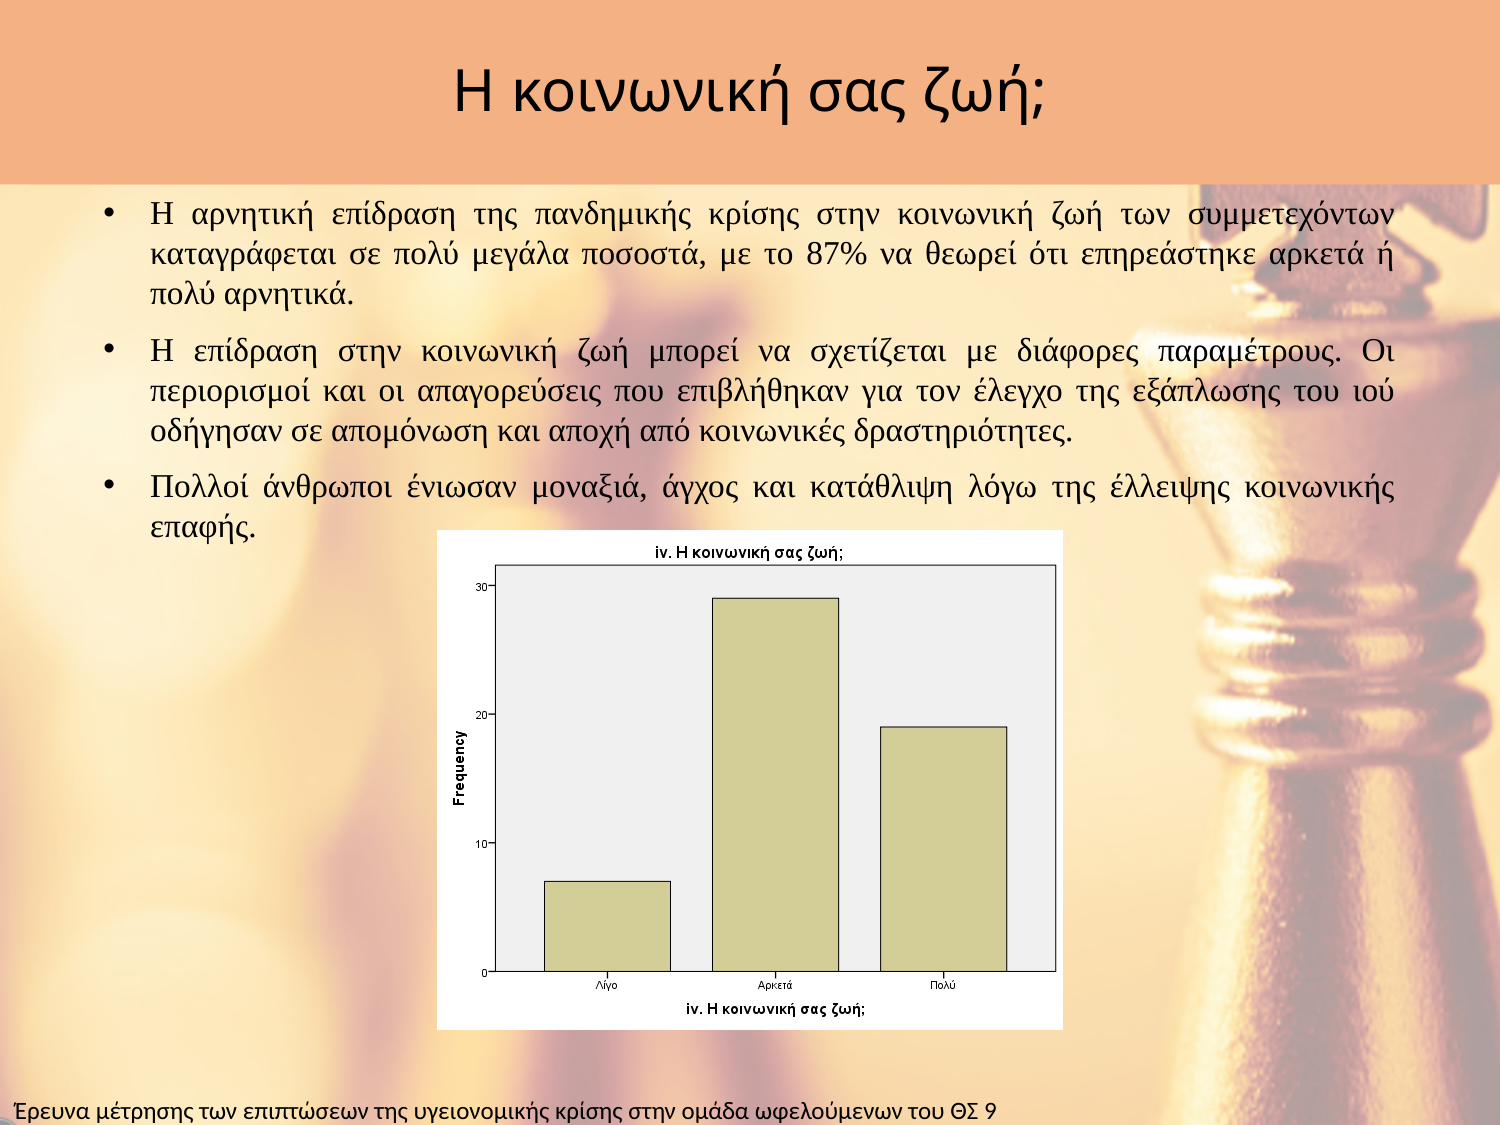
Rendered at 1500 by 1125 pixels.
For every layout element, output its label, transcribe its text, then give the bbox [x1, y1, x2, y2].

title Η κοινωνική σας ζωή; [0, 0, 1500, 185]
text_box Έρευνα μέτρησης των επιπτώσεων της υγειονομικής κρίσης στην ομάδα ωφελούμενων του ΘΣ 9 [0, 1087, 1475, 1125]
picture [437, 530, 1063, 1030]
text_box Η αρνητική επίδραση της πανδημικής κρίσης στην κοινωνική ζωή των συμμετεχόντων καταγράφεται σε πολύ μεγάλα ποσοστά, με το 87% να θεωρεί ότι επηρεάστηκε αρκετά ή πολύ αρνητικά. Η επίδραση στην κοινωνική ζωή μπορεί να σχετίζεται με διάφορες παραμέτρους. Οι περιορισμοί και οι απαγορεύσεις που επιβλήθηκαν για τον έλεγχο της εξάπλωσης του ιού οδήγησαν σε απομόνωση και αποχή από κοινωνικές δραστηριότητες. Πολλοί άνθρωποι ένιωσαν μοναξιά, άγχος και κατάθλιψη λόγω της έλλειψης κοινωνικής επαφής. [88, 184, 1412, 552]
